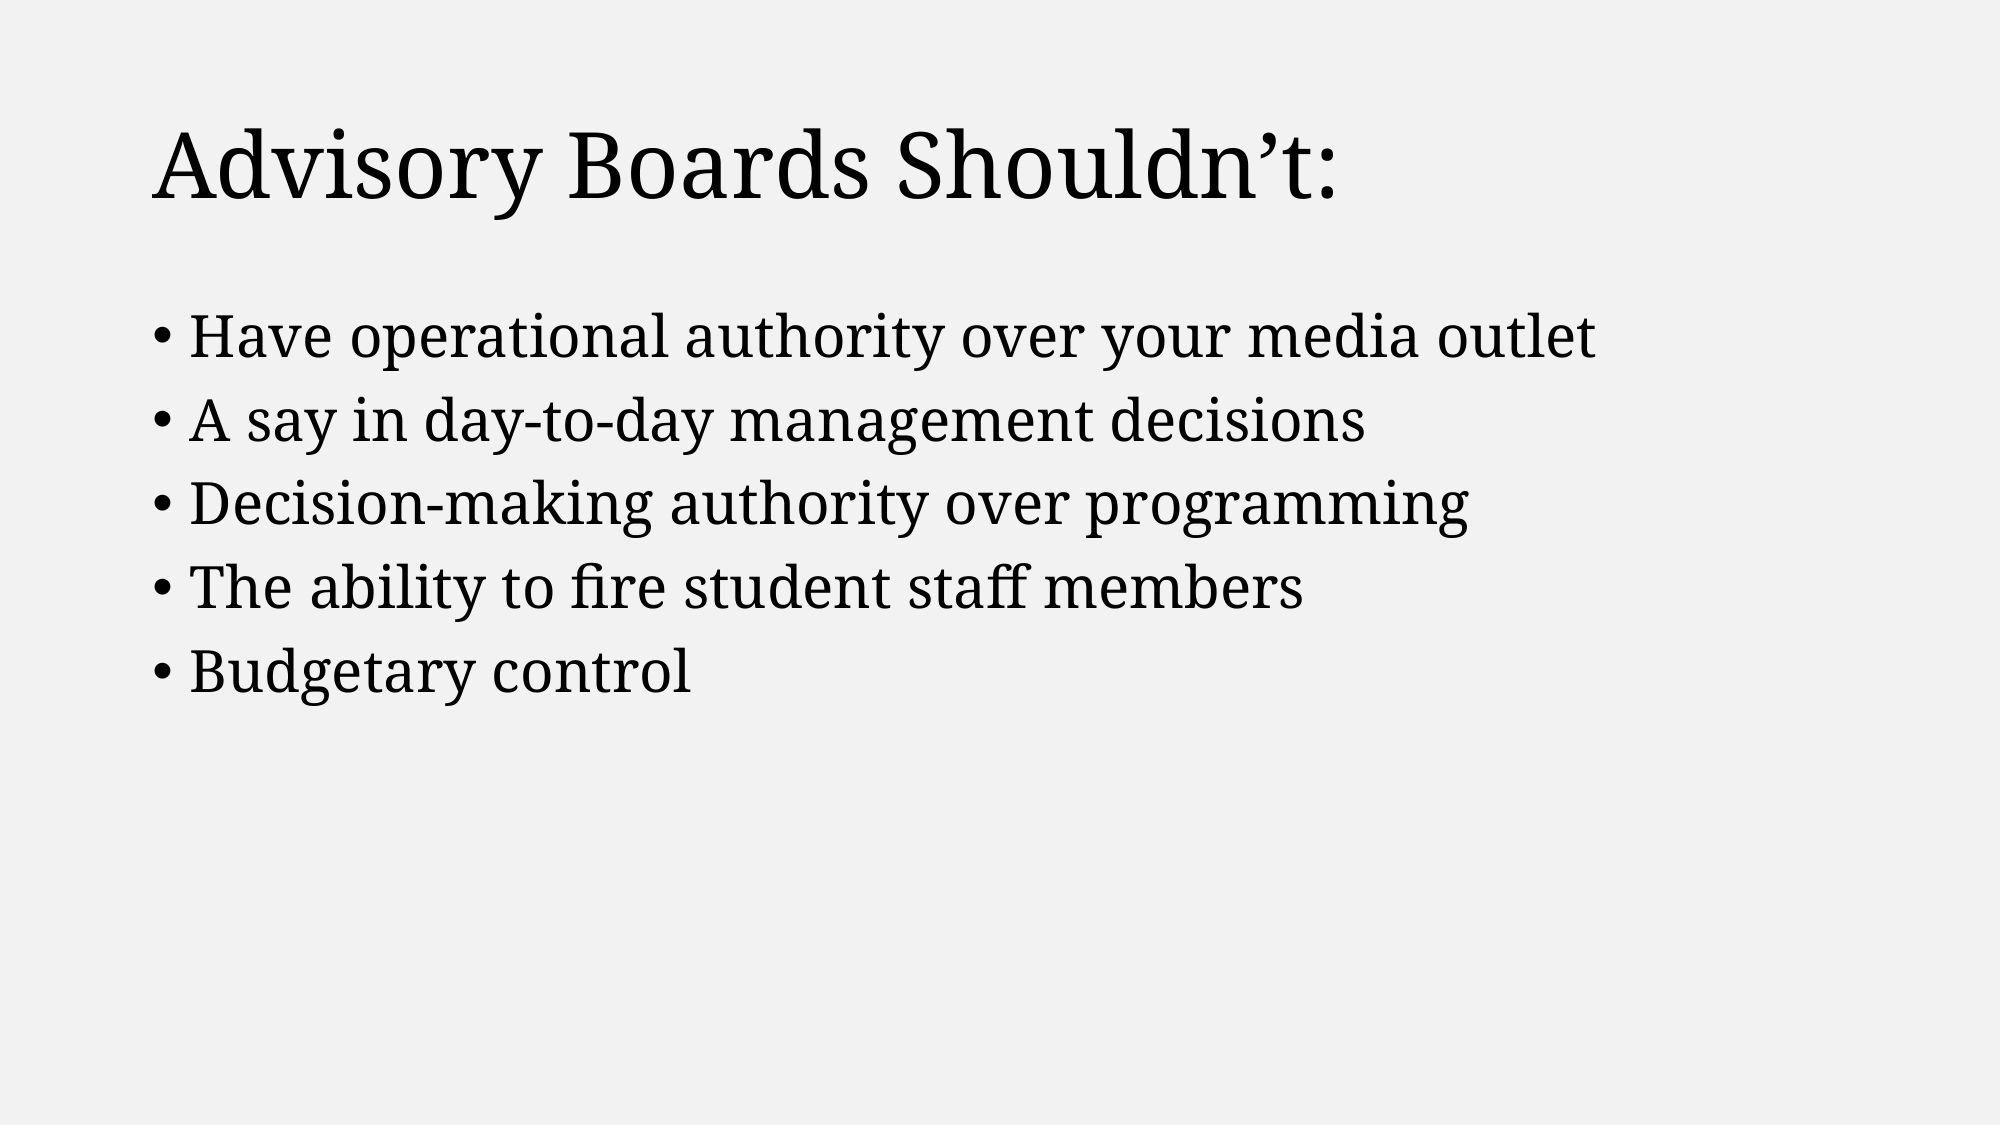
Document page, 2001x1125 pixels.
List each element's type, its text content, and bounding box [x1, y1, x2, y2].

list Have operational authority over your media outlet A say in day-to-day management decisions Decision-making authority over programming The ability to fire student staff members Budgetary control [137, 299, 1863, 1014]
title Advisory Boards Shouldn’t: [137, 59, 1863, 278]
